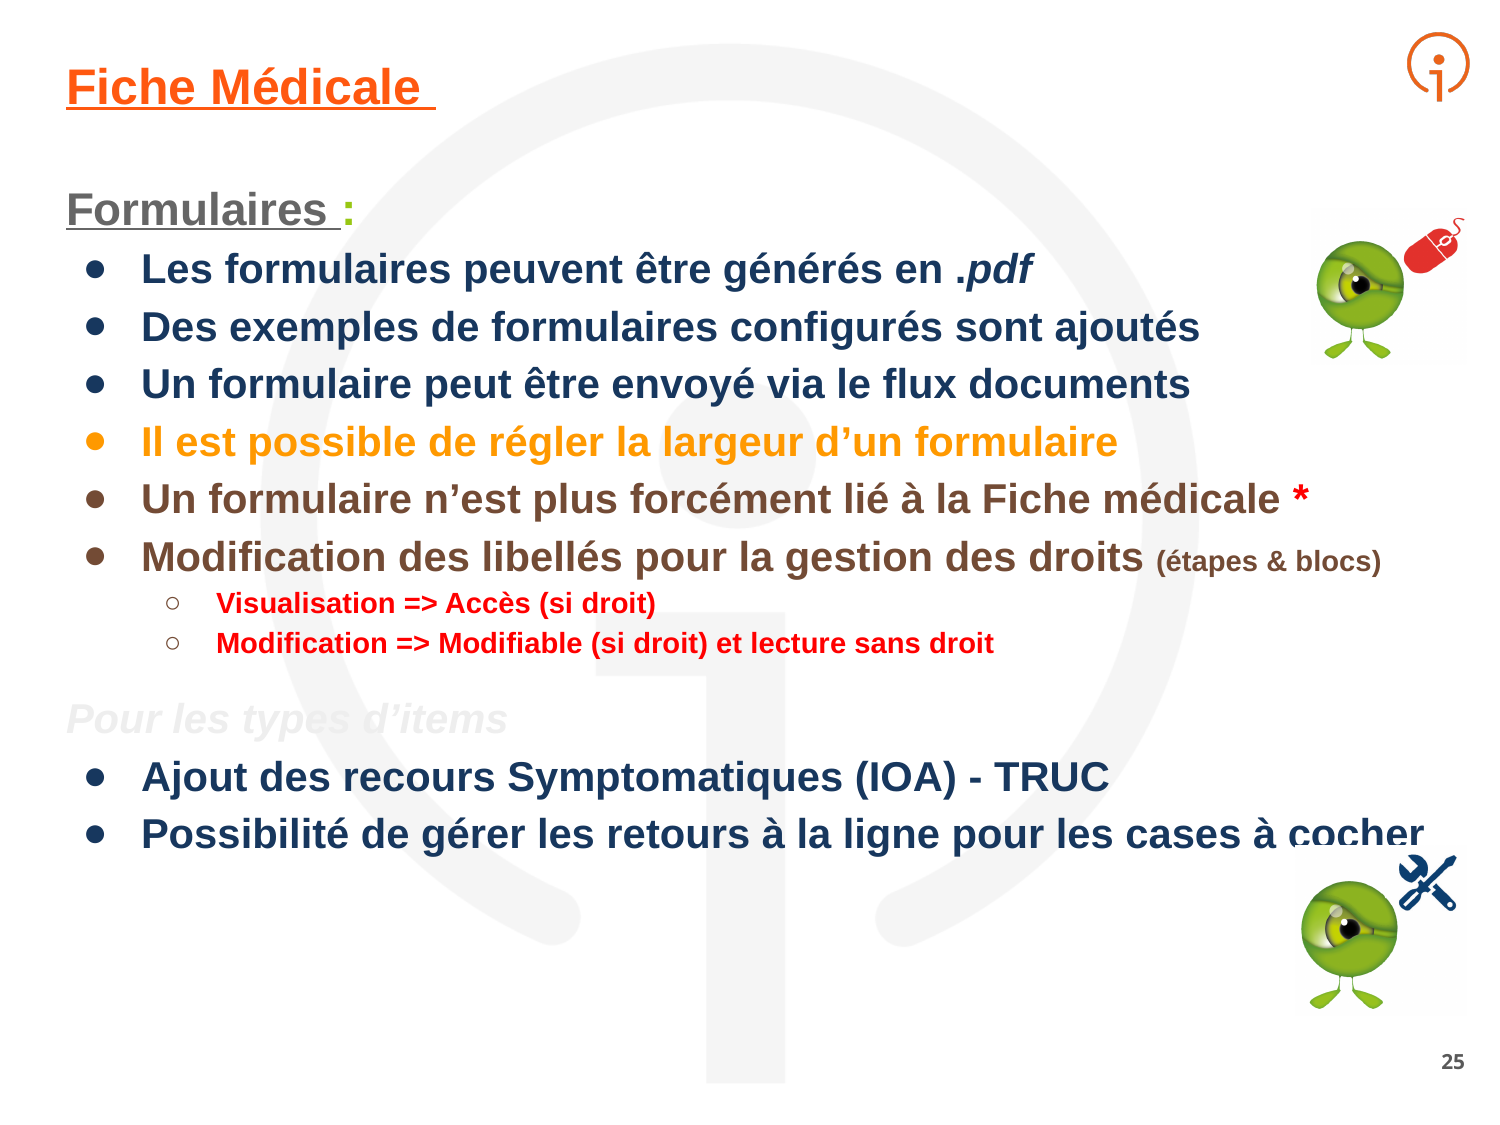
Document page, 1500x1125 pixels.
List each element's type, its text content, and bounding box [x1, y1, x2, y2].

slide_number ‹#› [1389, 1019, 1480, 1106]
picture [1402, 29, 1477, 104]
picture [1295, 845, 1467, 1017]
picture [1310, 208, 1468, 365]
title Fiche Médicale [51, 39, 1396, 164]
list Formulaires : Les formulaires peuvent être générés en .pdf Des exemples de formulaires configurés sont ajoutés Un formulaire peut être envoyé via le flux documents Il est possible de régler la largeur d’un formulaire Un formulaire n’est plus forcément lié à la Fiche médicale * Modification des libellés pour la gestion des droits (étapes & blocs) Visualisation => Accès (si droit) Modification => Modifiable (si droit) et lecture sans droit Pour les types d’items Ajout des recours Symptomatiques (IOA) - TRUC Possibilité de gérer les retours à la ligne pour les cases à cocher [51, 164, 1449, 1020]
